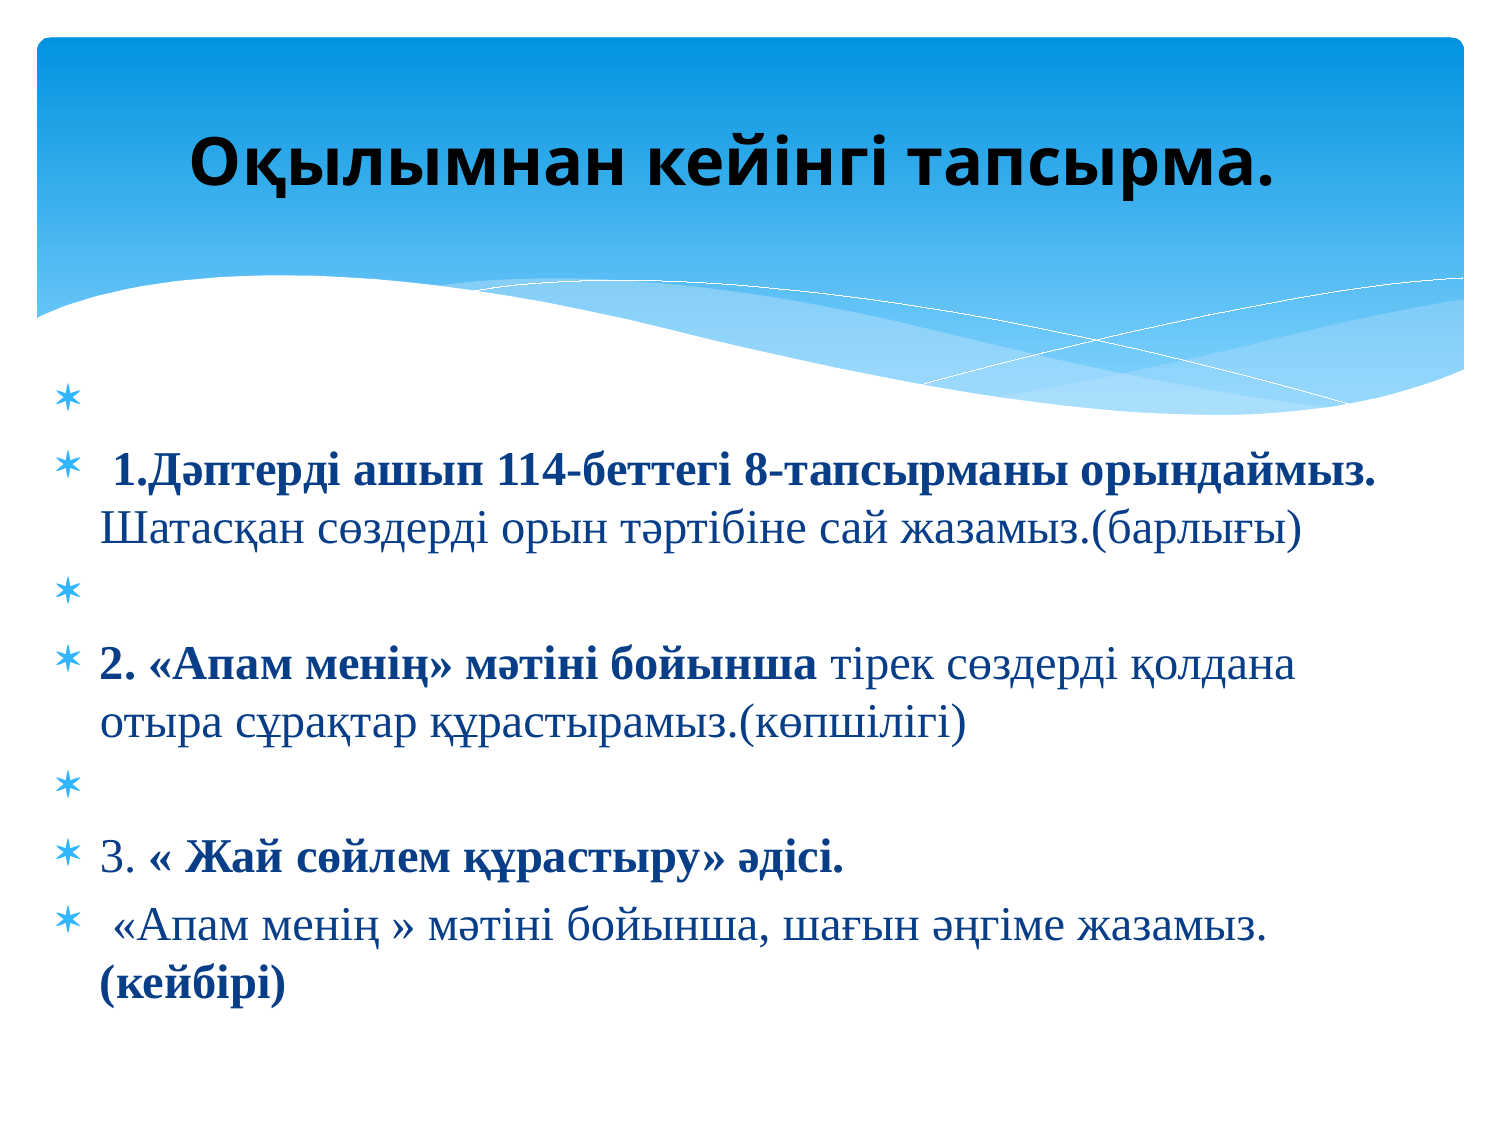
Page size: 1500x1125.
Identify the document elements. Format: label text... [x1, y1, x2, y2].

title Оқылымнан кейінгі тапсырма. [75, 55, 1425, 261]
list 1.Дәптерді ашып 114-беттегі 8-тапсырманы орындаймыз. Шатасқан сөздерді орын тәртібіне сай жазамыз.(барлығы) 2. «Апам менің» мәтіні бойынша тірек сөздерді қолдана отыра сұрақтар құрастырамыз.(көпшілігі) 3. « Жай сөйлем құрастыру» әдісі. «Апам менің » мәтіні бойынша, шағын әңгіме жазамыз. (кейбірі) [41, 361, 1436, 1024]
